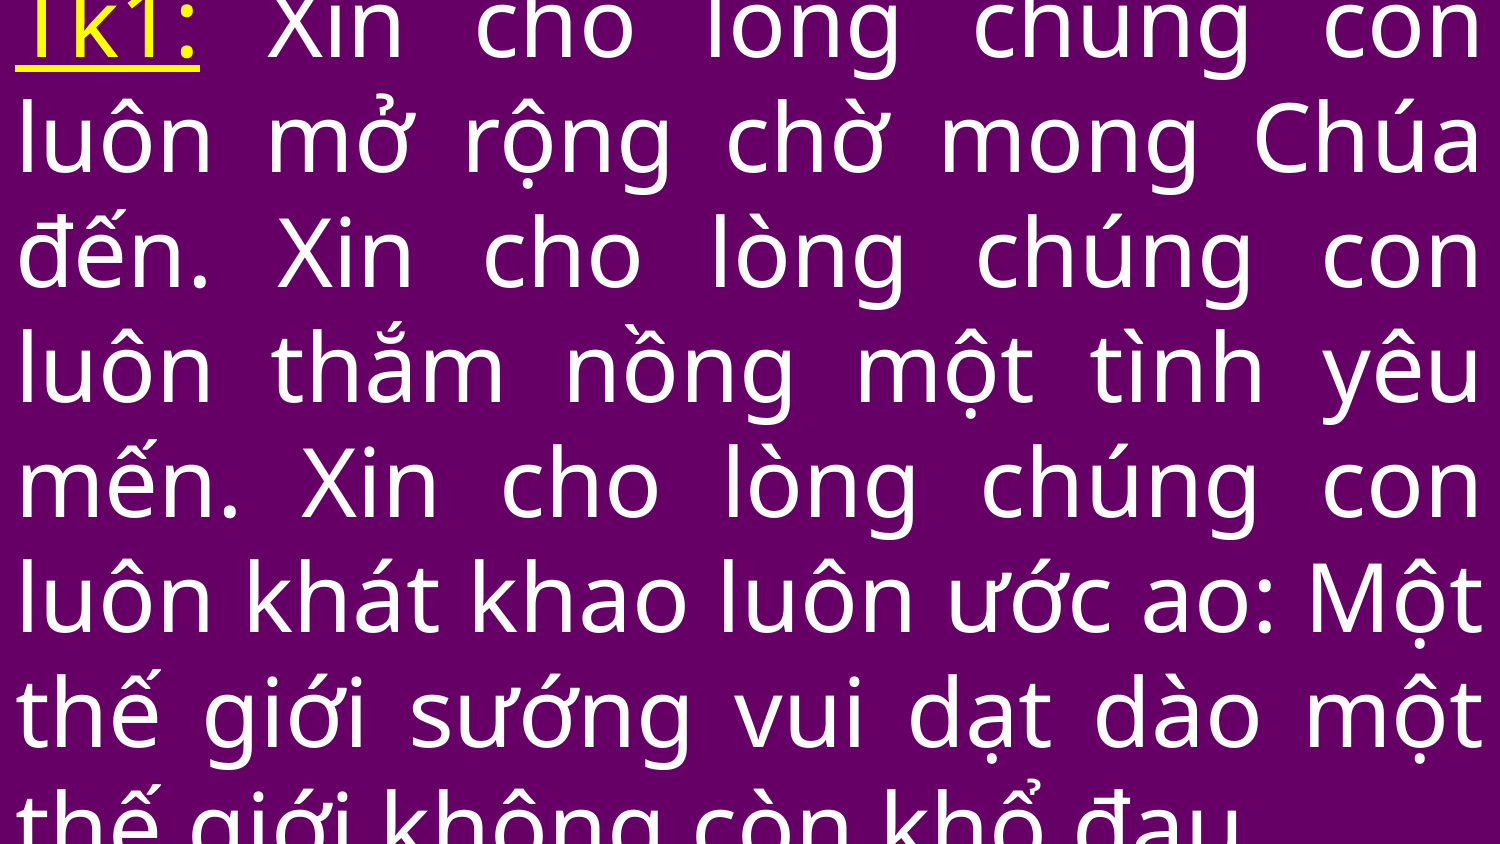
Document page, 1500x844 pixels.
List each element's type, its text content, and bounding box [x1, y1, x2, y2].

title Tk1: Xin cho lòng chúng con luôn mở rộng chờ mong Chúa đến. Xin cho lòng chúng con luôn thắm nồng một tình yêu mến. Xin cho lòng chúng con luôn khát khao luôn ước ao: Một thế giới sướng vui dạt dào một thế giới không còn khổ đau. [0, 0, 1500, 844]
